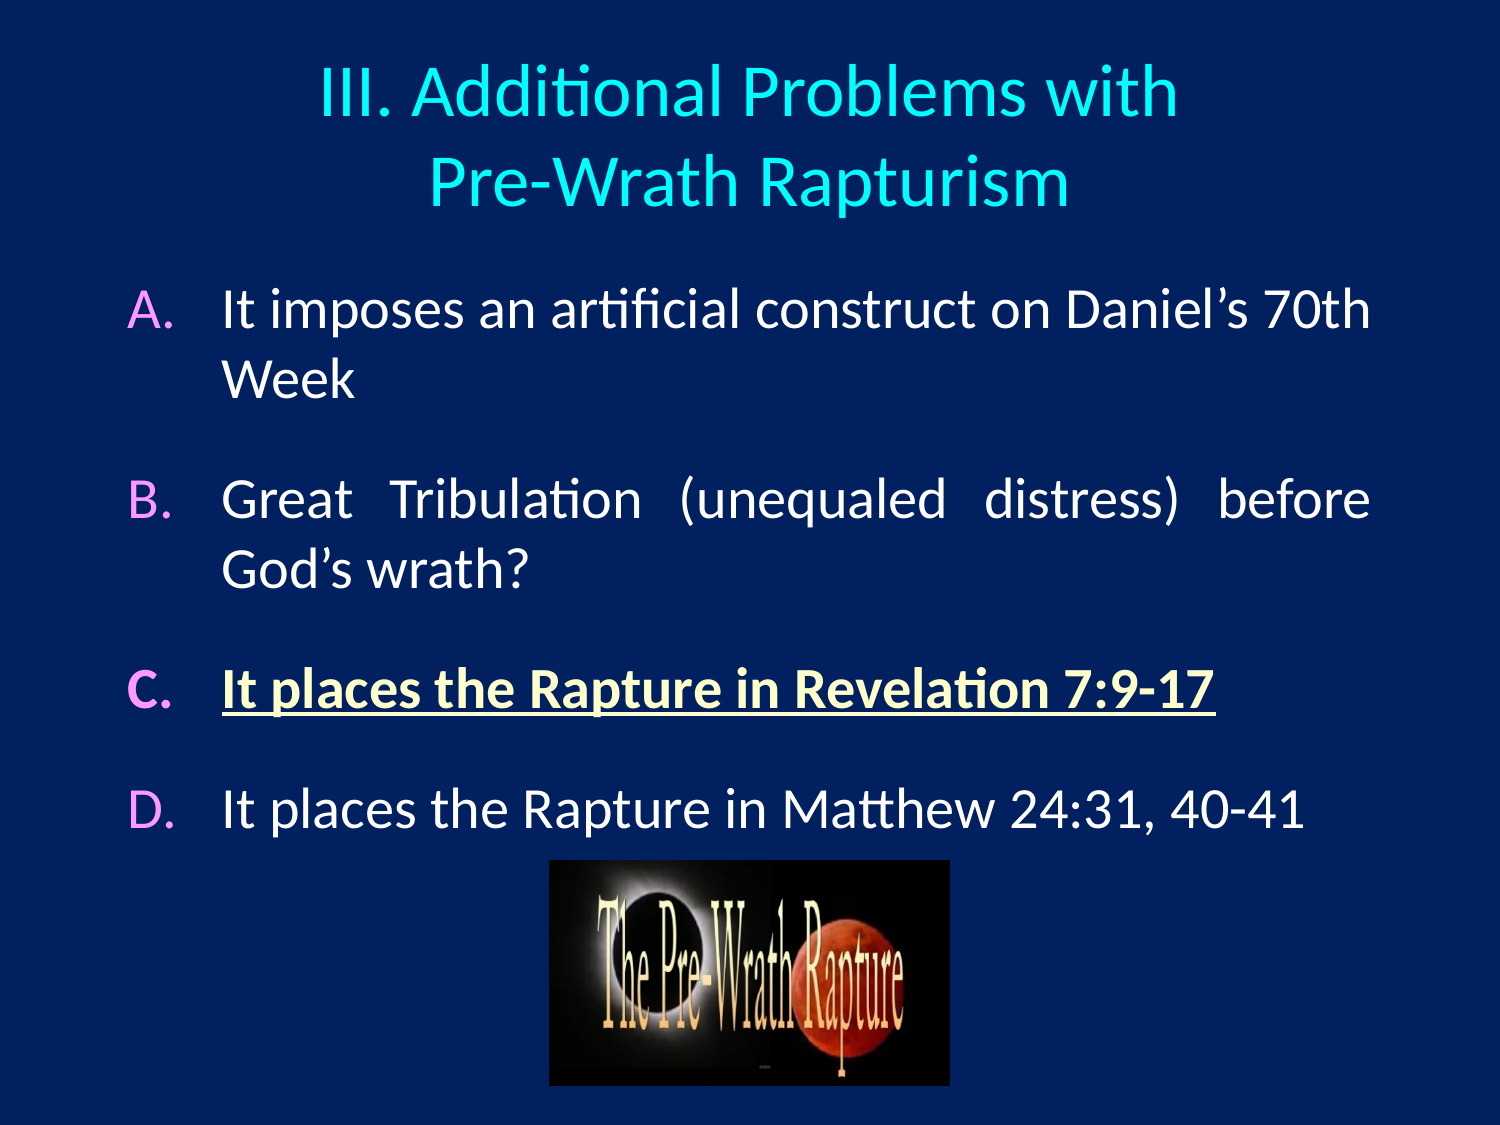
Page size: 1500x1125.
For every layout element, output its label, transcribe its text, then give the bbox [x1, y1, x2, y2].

title III. Additional Problems with Pre-Wrath Rapturism [278, 37, 1222, 226]
list It imposes an artificial construct on Daniel’s 70th Week Great Tribulation (unequaled distress) before God’s wrath? It places the Rapture in Revelation 7:9-17 It places the Rapture in Matthew 24:31, 40-41 [112, 262, 1388, 751]
picture [549, 859, 951, 1086]
